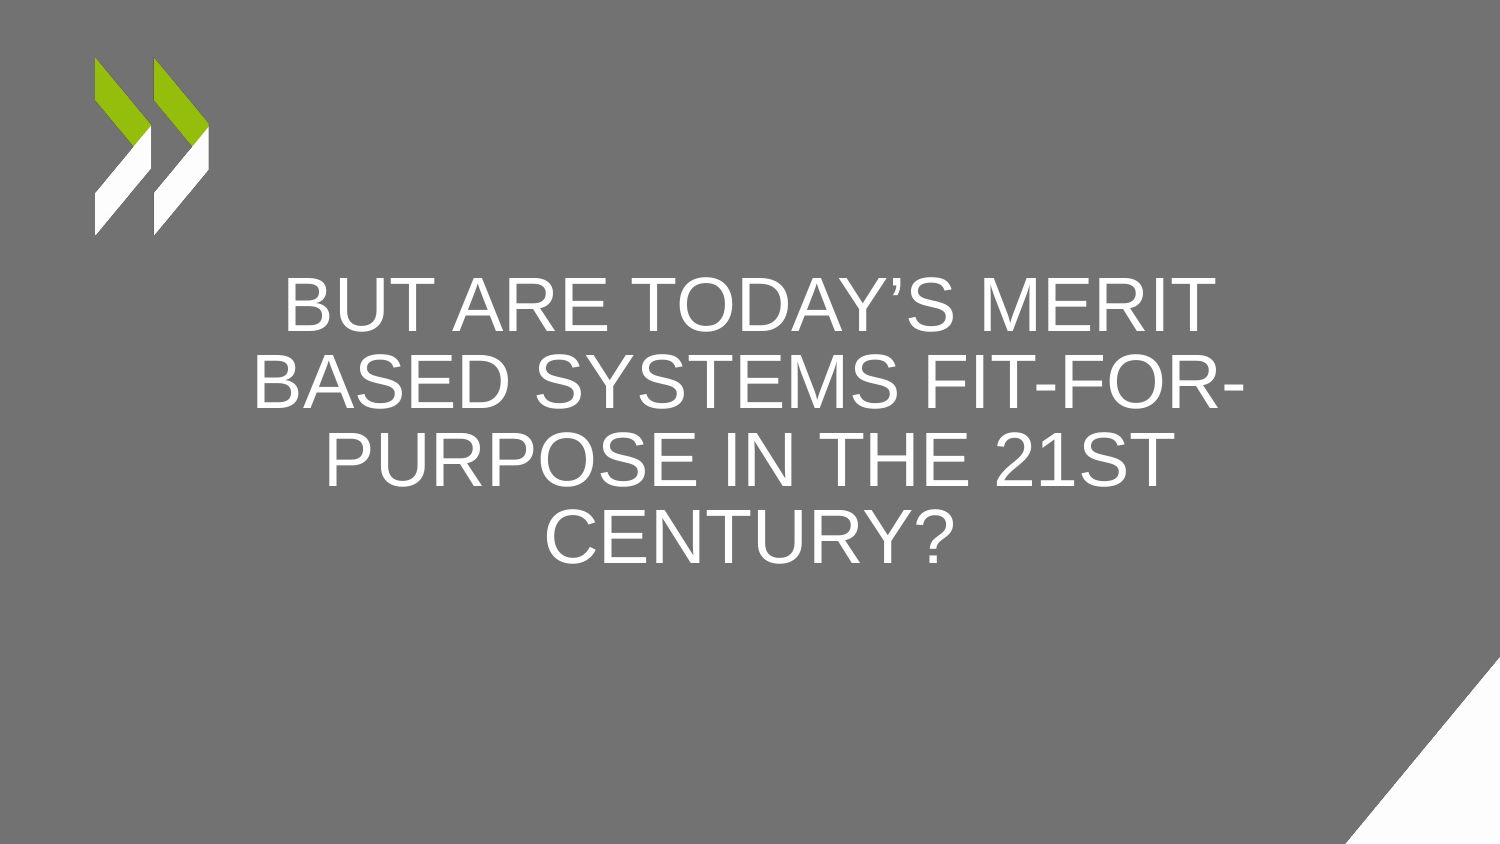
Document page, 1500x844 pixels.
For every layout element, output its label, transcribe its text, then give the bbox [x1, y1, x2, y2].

title But are today’s Merit based systems fit-for-purpose in the 21st Century? [206, 261, 1294, 588]
